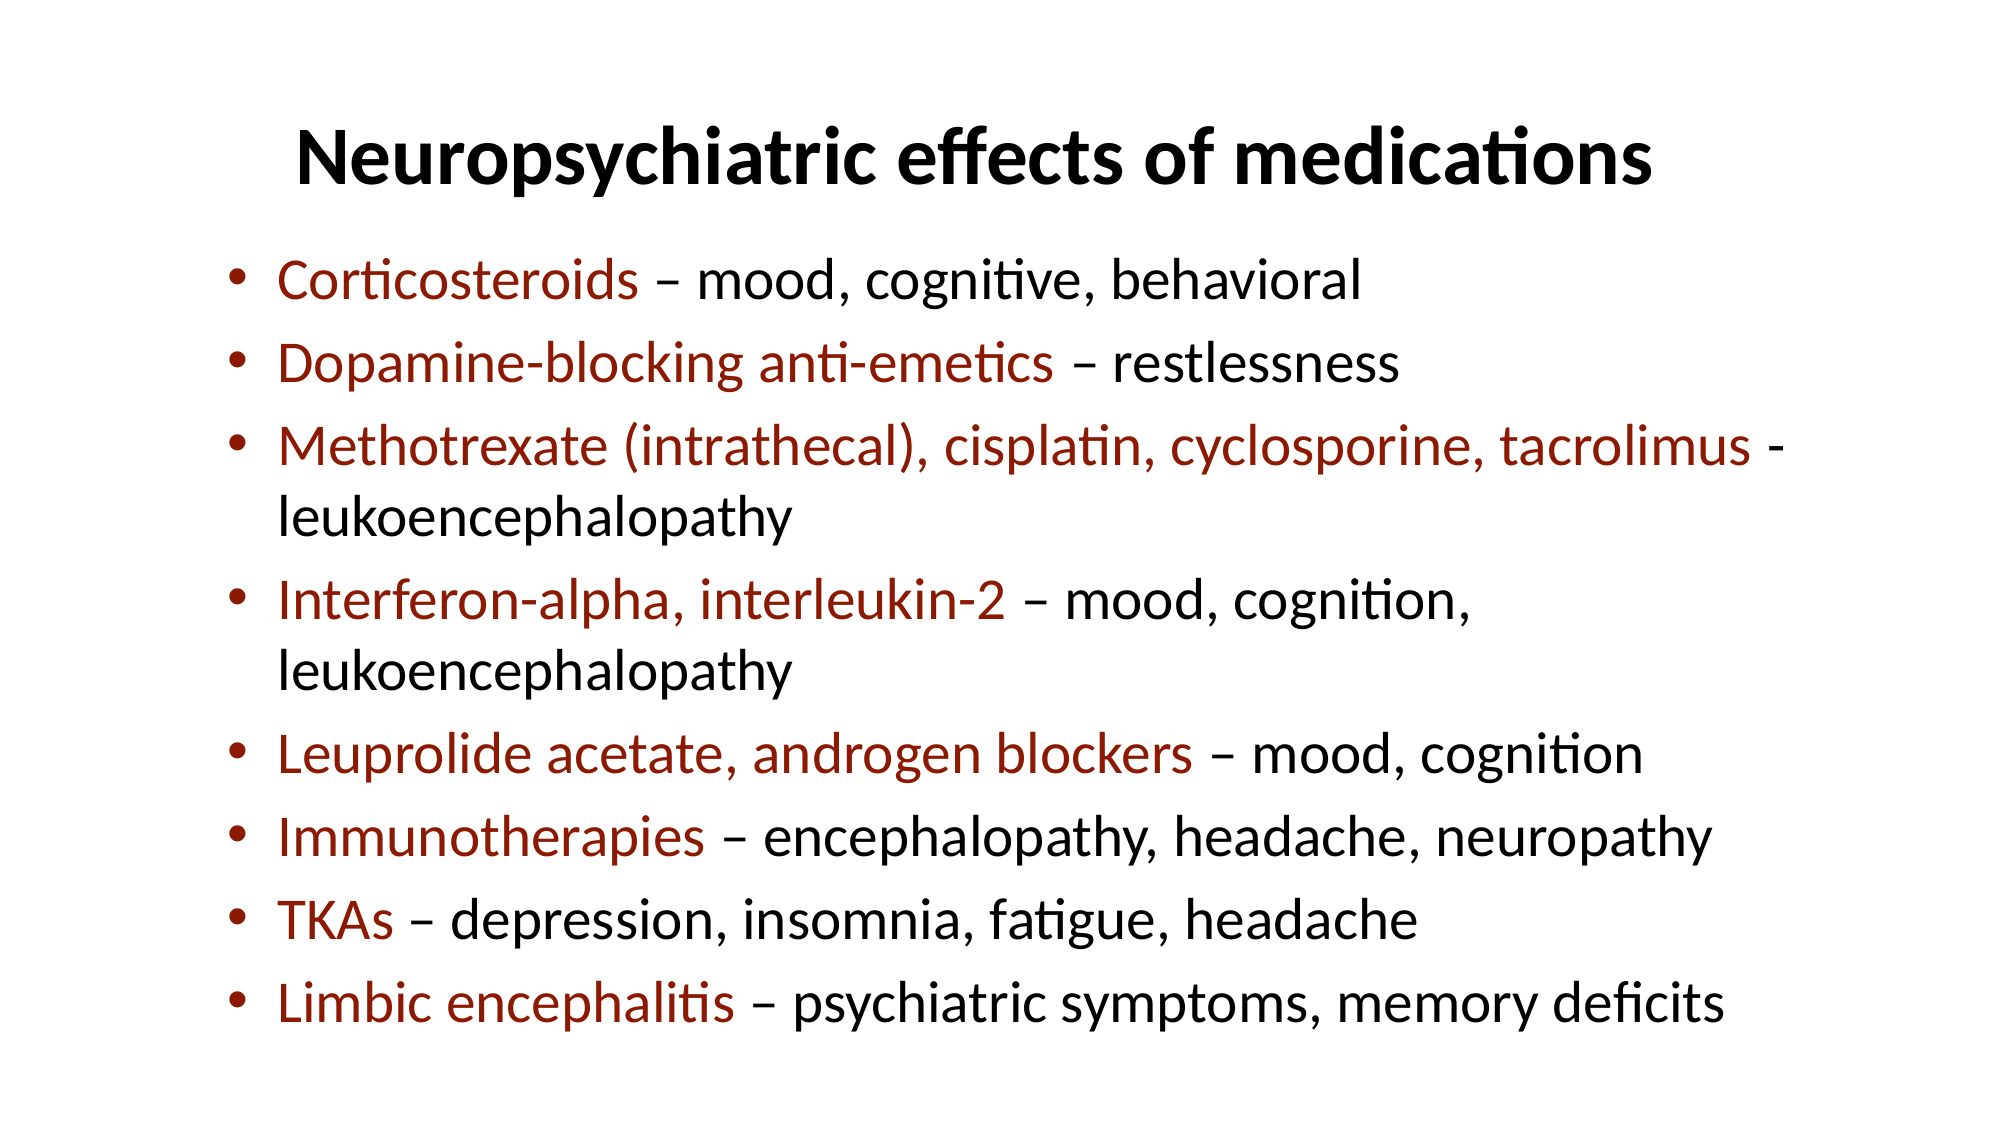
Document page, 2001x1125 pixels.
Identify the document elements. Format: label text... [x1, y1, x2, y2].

title Neuropsychiatric effects of medications [275, 87, 1675, 215]
list Corticosteroids – mood, cognitive, behavioral Dopamine-blocking anti-emetics – restlessness Methotrexate (intrathecal), cisplatin, cyclosporine, tacrolimus - leukoencephalopathy Interferon-alpha, interleukin-2 – mood, cognition, leukoencephalopathy Leuprolide acetate, androgen blockers – mood, cognition Immunotherapies – encephalopathy, headache, neuropathy TKAs – depression, insomnia, fatigue, headache Limbic encephalitis – psychiatric symptoms, memory deficits [212, 232, 1888, 1013]
